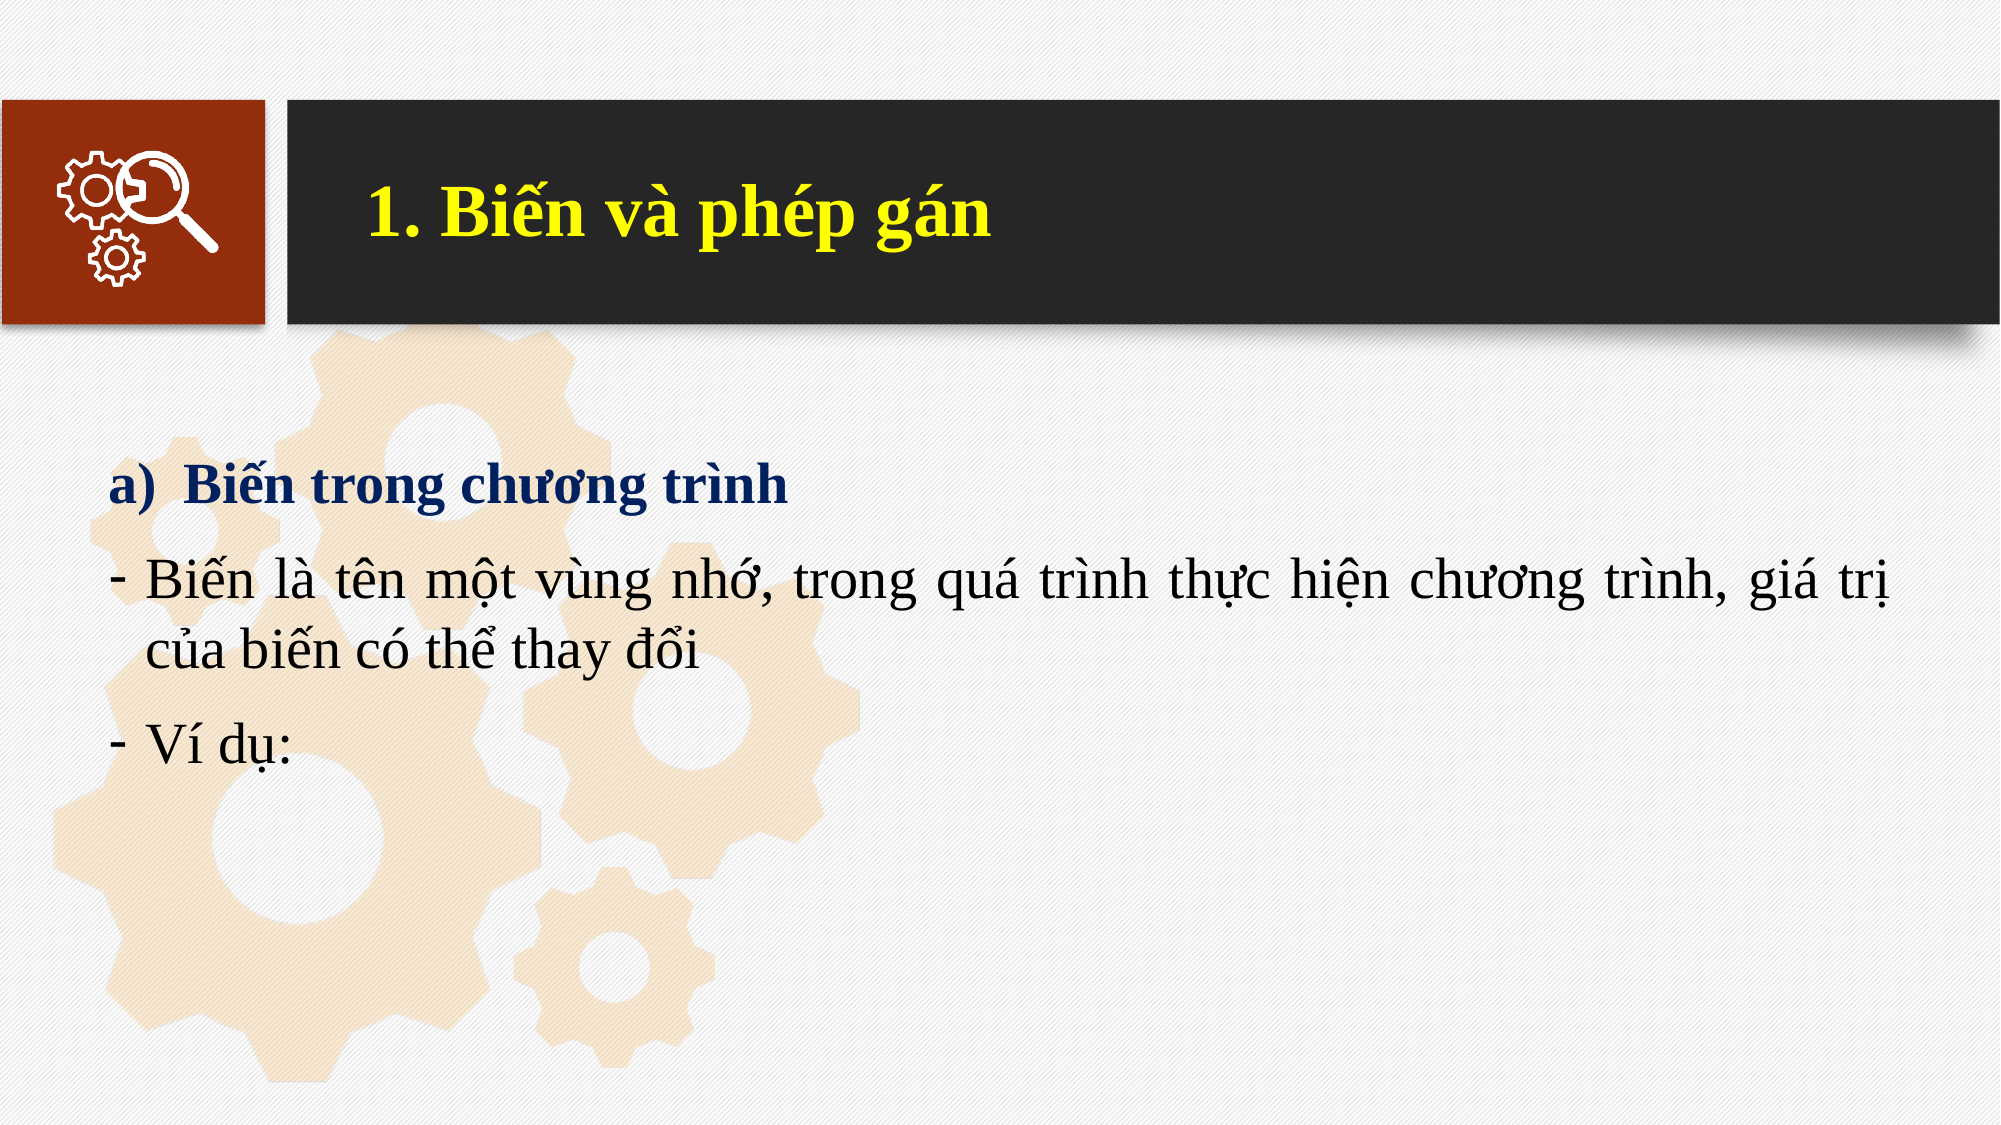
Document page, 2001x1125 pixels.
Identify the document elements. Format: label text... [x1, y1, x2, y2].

list Biến trong chương trình Biến là tên một vùng nhớ, trong quá trình thực hiện chương trình, giá trị của biến có thể thay đổi Ví dụ: [93, 438, 1907, 857]
picture [11, 100, 2000, 1109]
title 1. Biến và phép gán [350, 123, 1928, 301]
